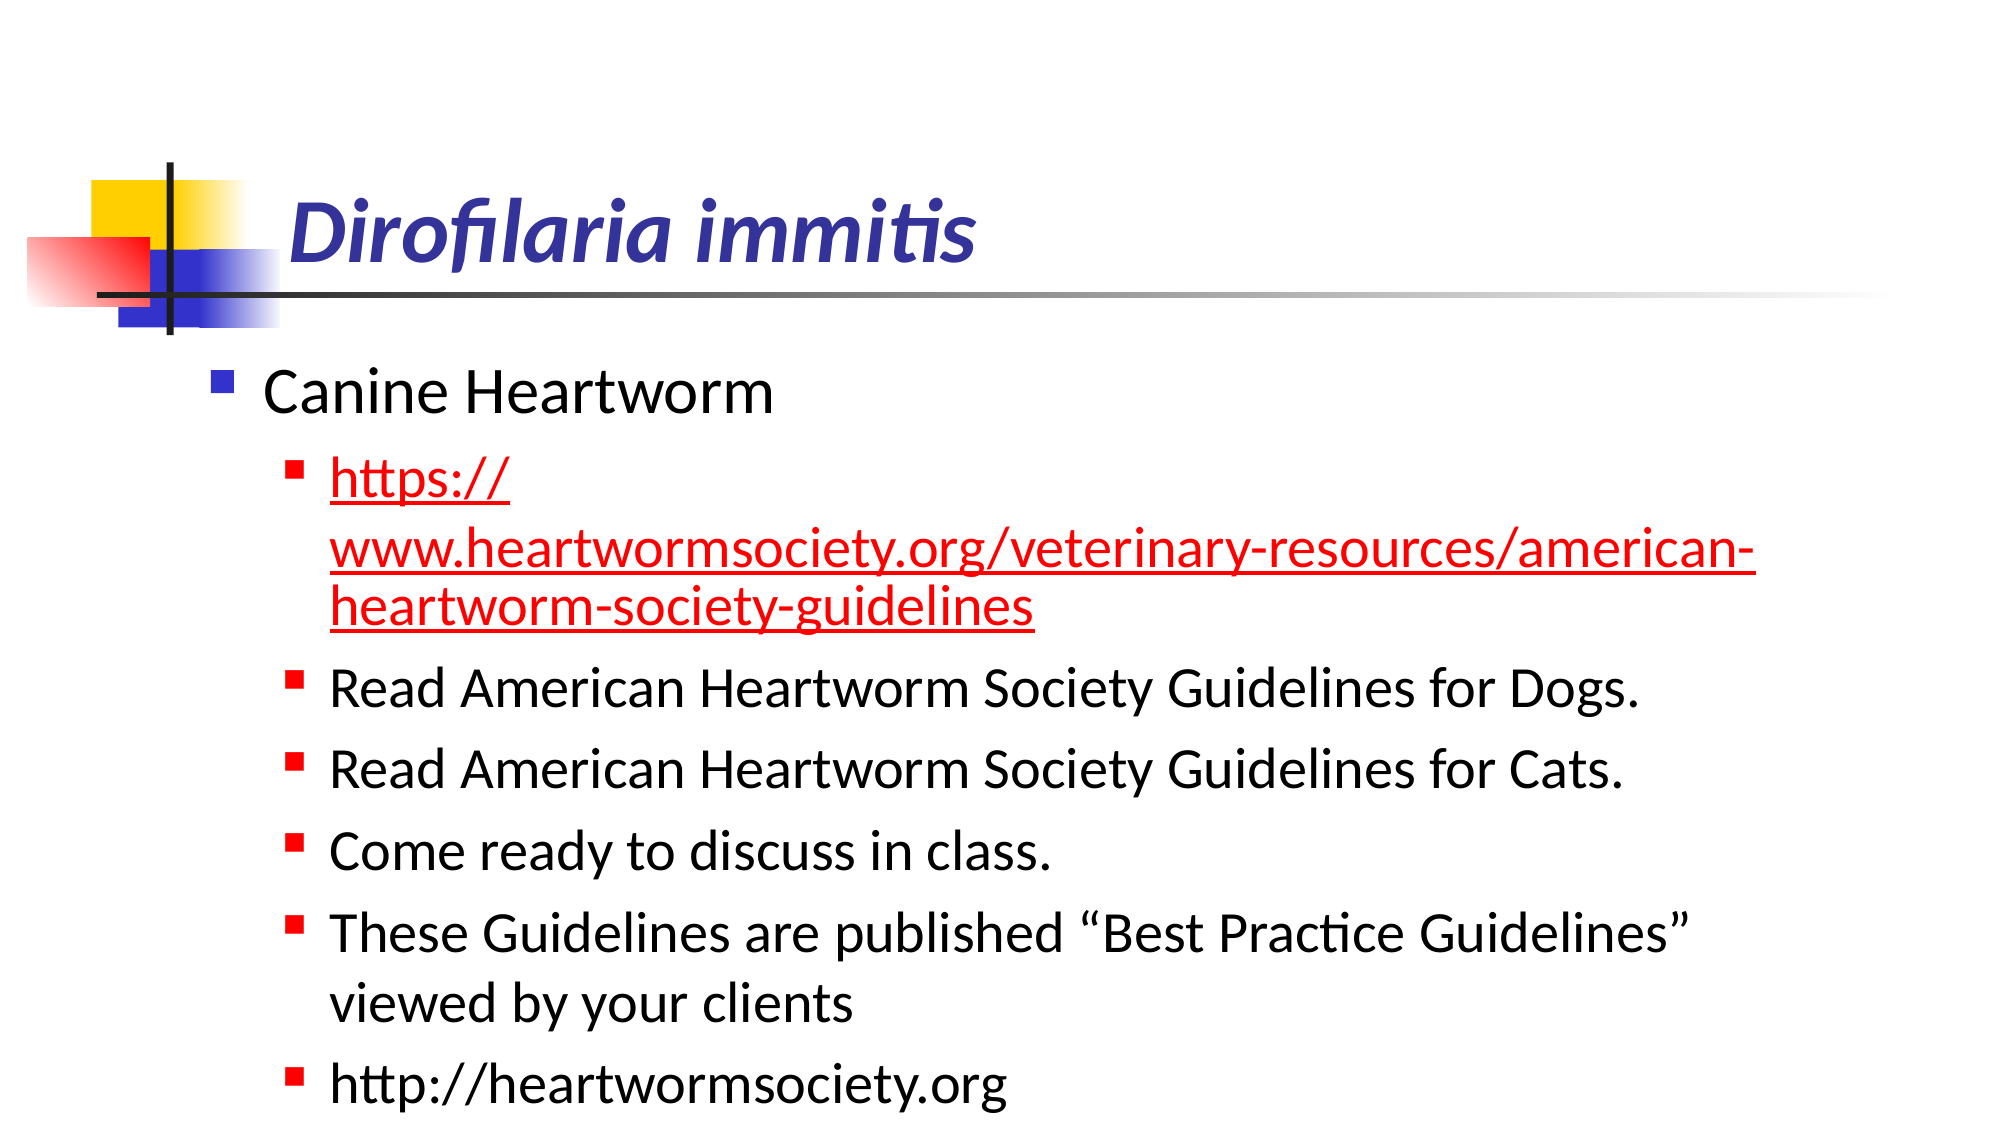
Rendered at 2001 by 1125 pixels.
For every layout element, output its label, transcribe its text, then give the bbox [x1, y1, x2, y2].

list Canine Heartworm https://www.heartwormsociety.org/veterinary-resources/american-heartworm-society-guidelines Read American Heartworm Society Guidelines for Dogs. Read American Heartworm Society Guidelines for Cats. Come ready to discuss in class. These Guidelines are published “Best Practice Guidelines” viewed by your clients http://heartwormsociety.org [192, 339, 1797, 1090]
title Dirofilaria immitis [273, 155, 1149, 289]
